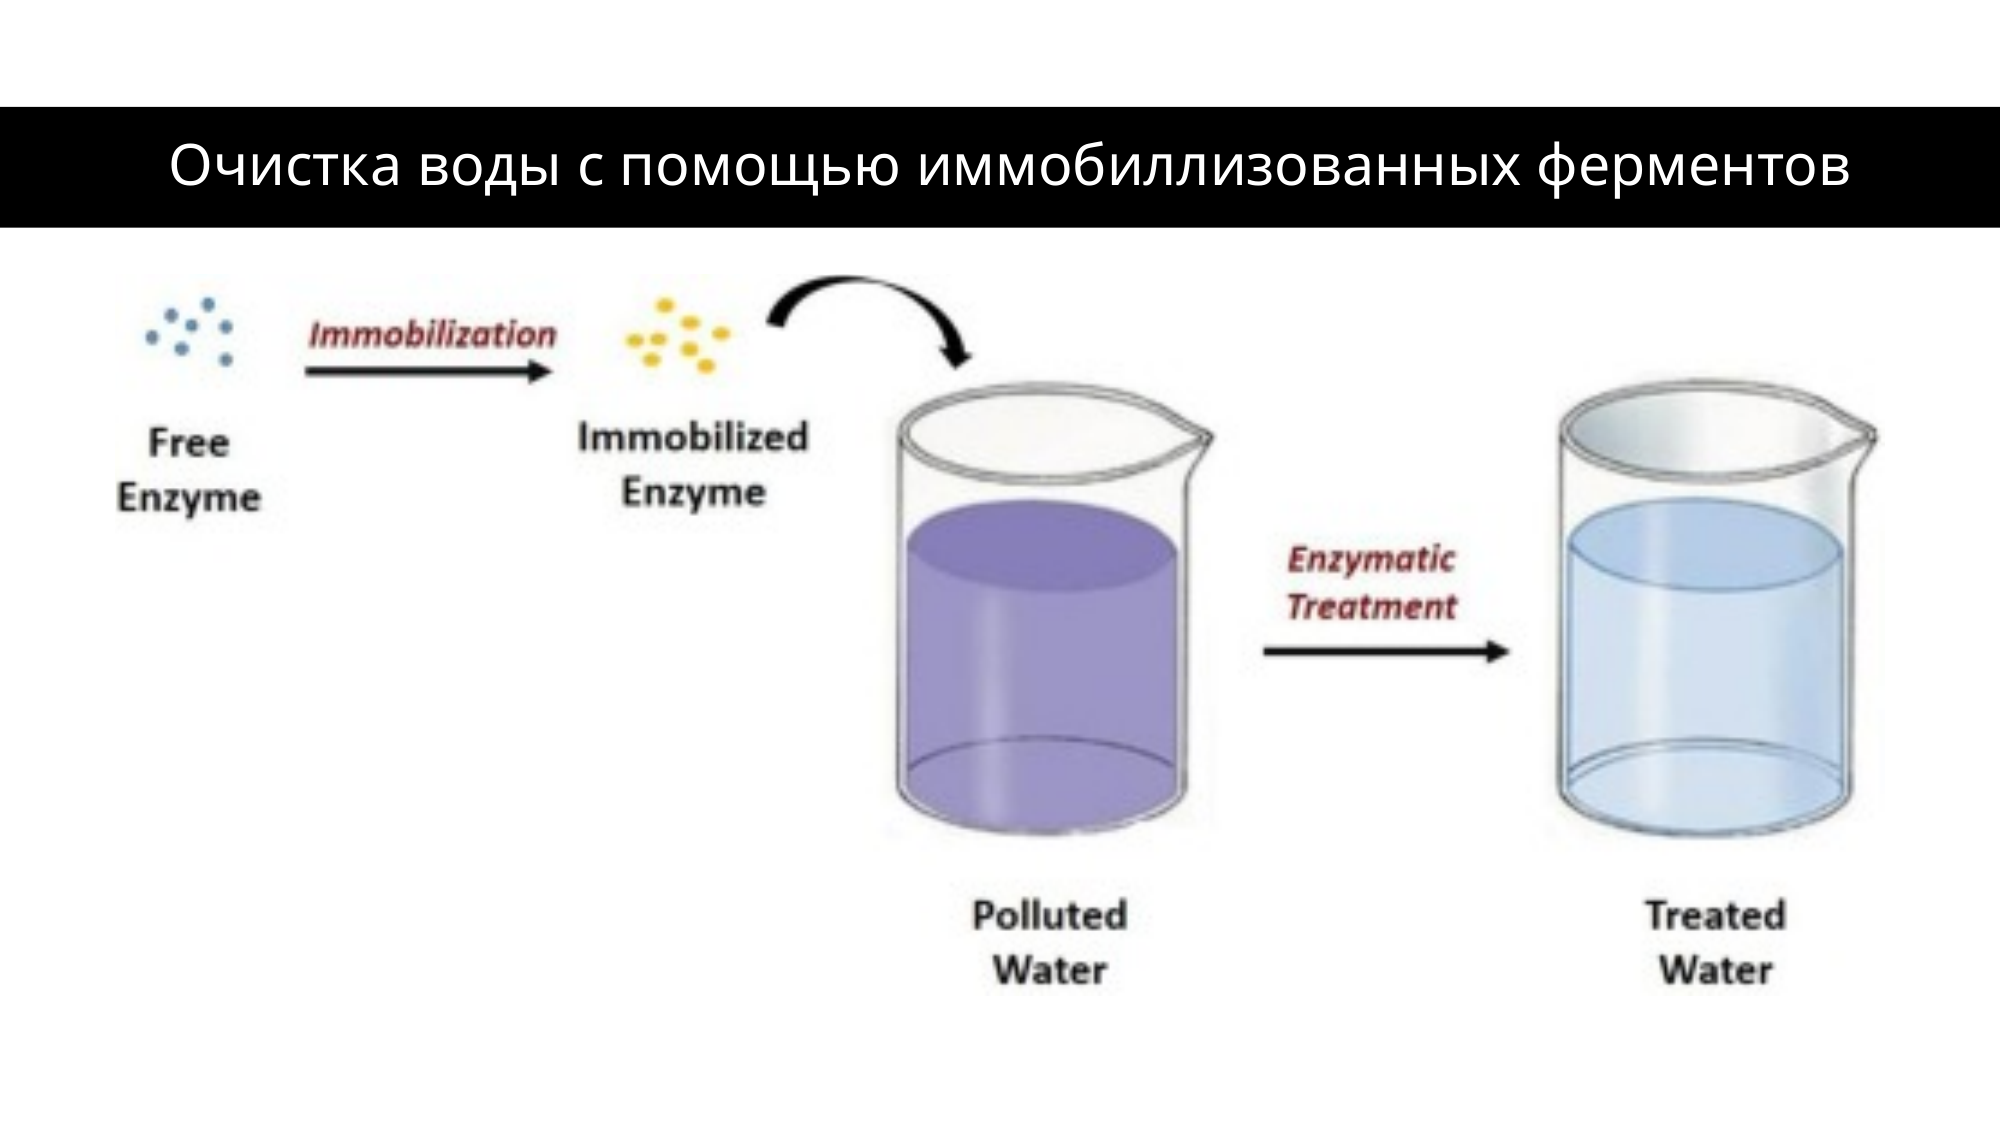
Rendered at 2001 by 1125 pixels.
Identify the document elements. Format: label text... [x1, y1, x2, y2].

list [115, 274, 1885, 996]
text_box [0, 106, 2000, 229]
title Очистка воды с помощью иммобиллизованных ферментов [91, 105, 1931, 228]
